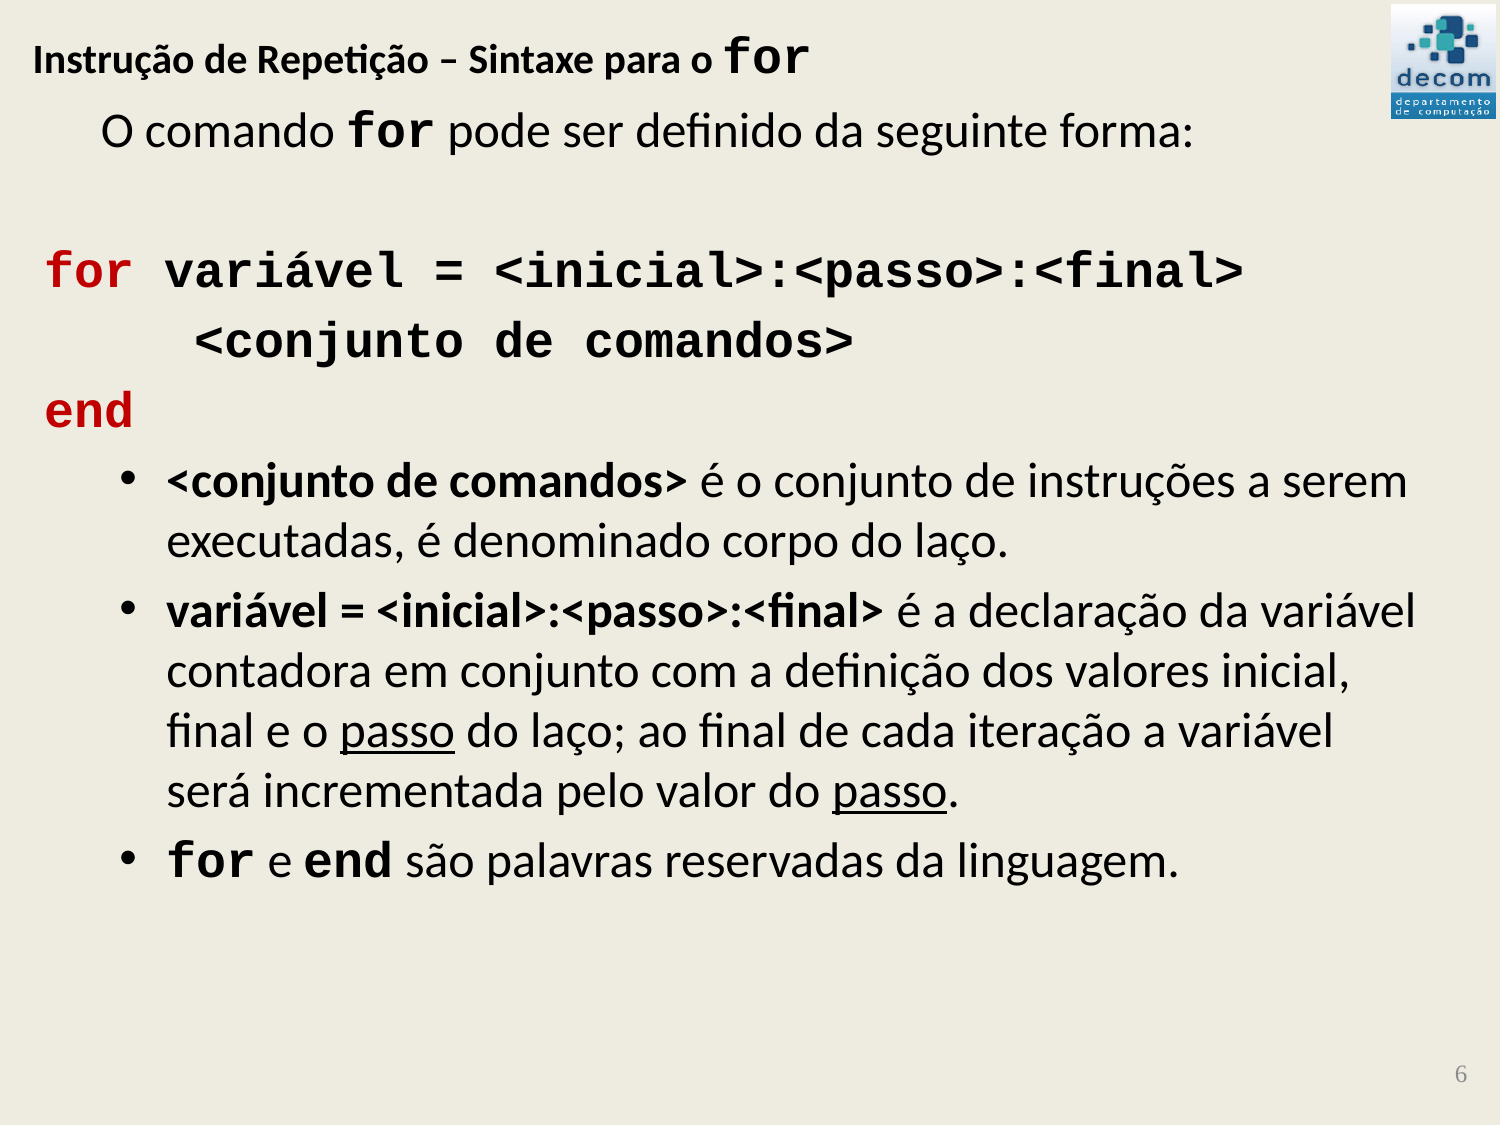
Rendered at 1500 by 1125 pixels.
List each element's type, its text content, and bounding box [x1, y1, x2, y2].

list O comando for pode ser definido da seguinte forma: for variável = <inicial>:<passo>:<final> <conjunto de comandos> end <conjunto de comandos> é o conjunto de instruções a serem executadas, é denominado corpo do laço. variável = <inicial>:<passo>:<final> é a declaração da variável contadora em conjunto com a definição dos valores inicial, final e o passo do laço; ao final de cada iteração a variável será incrementada pelo valor do passo. for e end são palavras reservadas da linguagem. [29, 90, 1436, 1071]
picture [1391, 4, 1496, 119]
slide_number 6 [1421, 1042, 1483, 1103]
title Instrução de Repetição – Sintaxe para o for [17, 7, 1368, 100]
